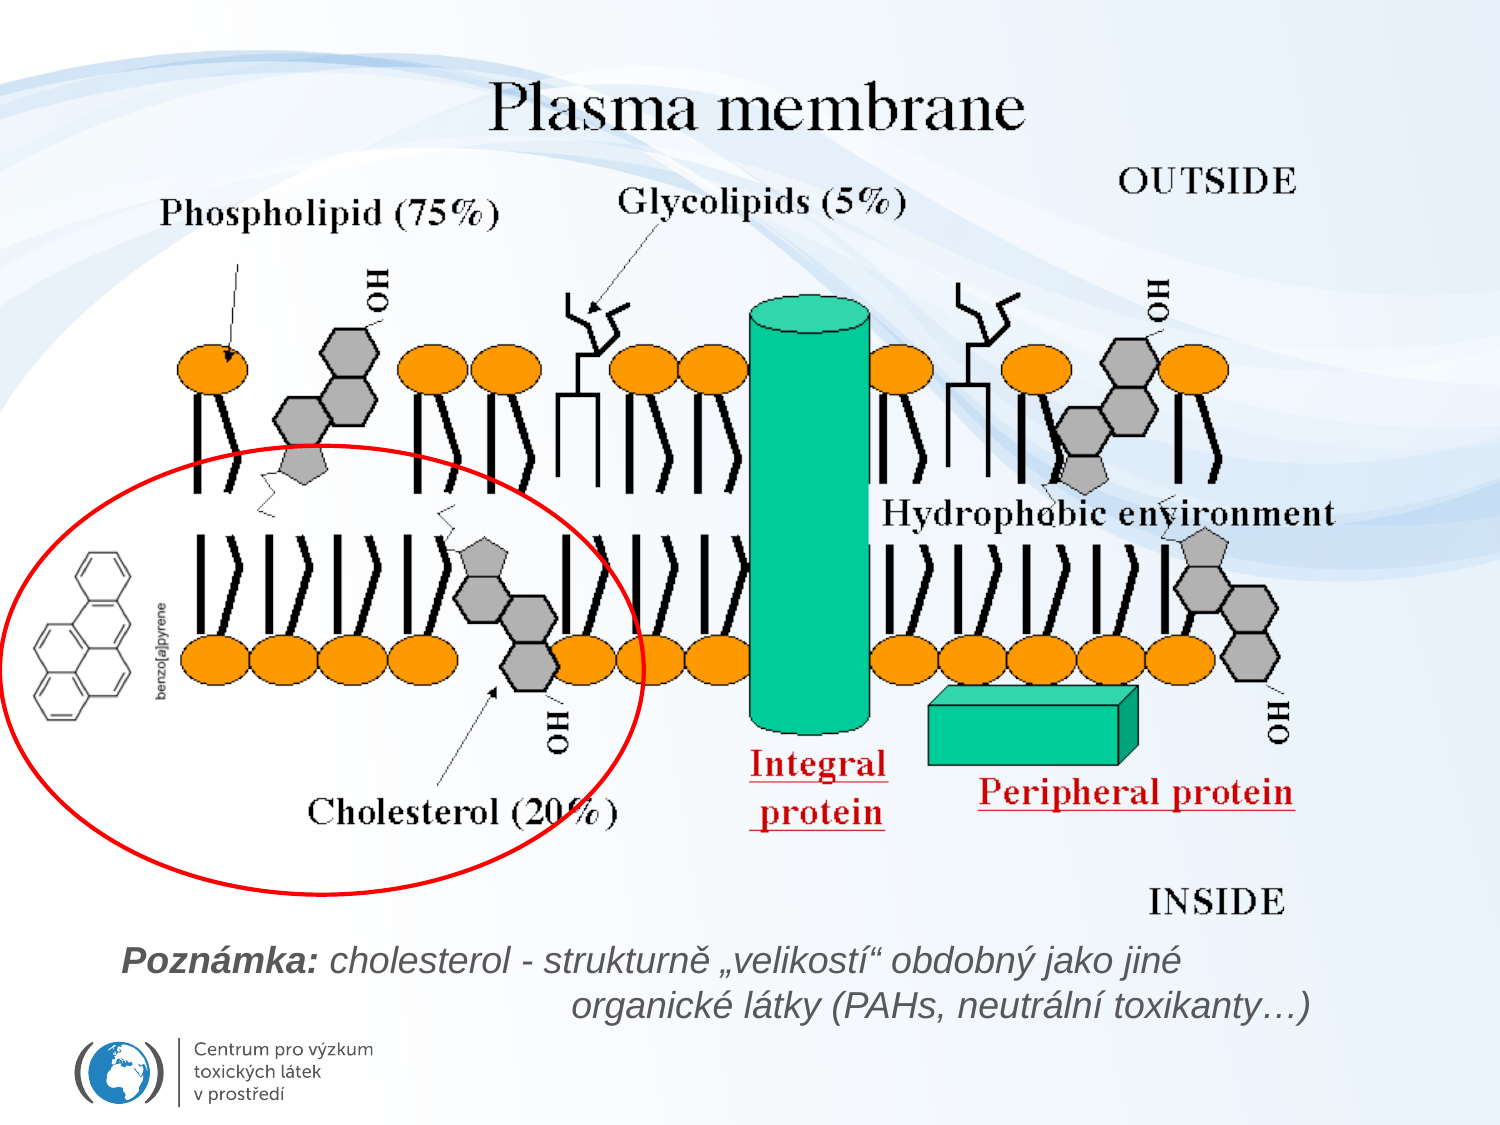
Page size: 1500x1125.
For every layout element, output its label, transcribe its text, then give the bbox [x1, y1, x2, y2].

text_box [8, 721, 142, 857]
text_box Poznámka: cholesterol - strukturně „velikostí“ obdobný jako jiné organické látky (PAHs, neutrální toxikanty…) [106, 928, 1327, 1034]
picture [0, 0, 1500, 1125]
text_box [67, 484, 142, 533]
